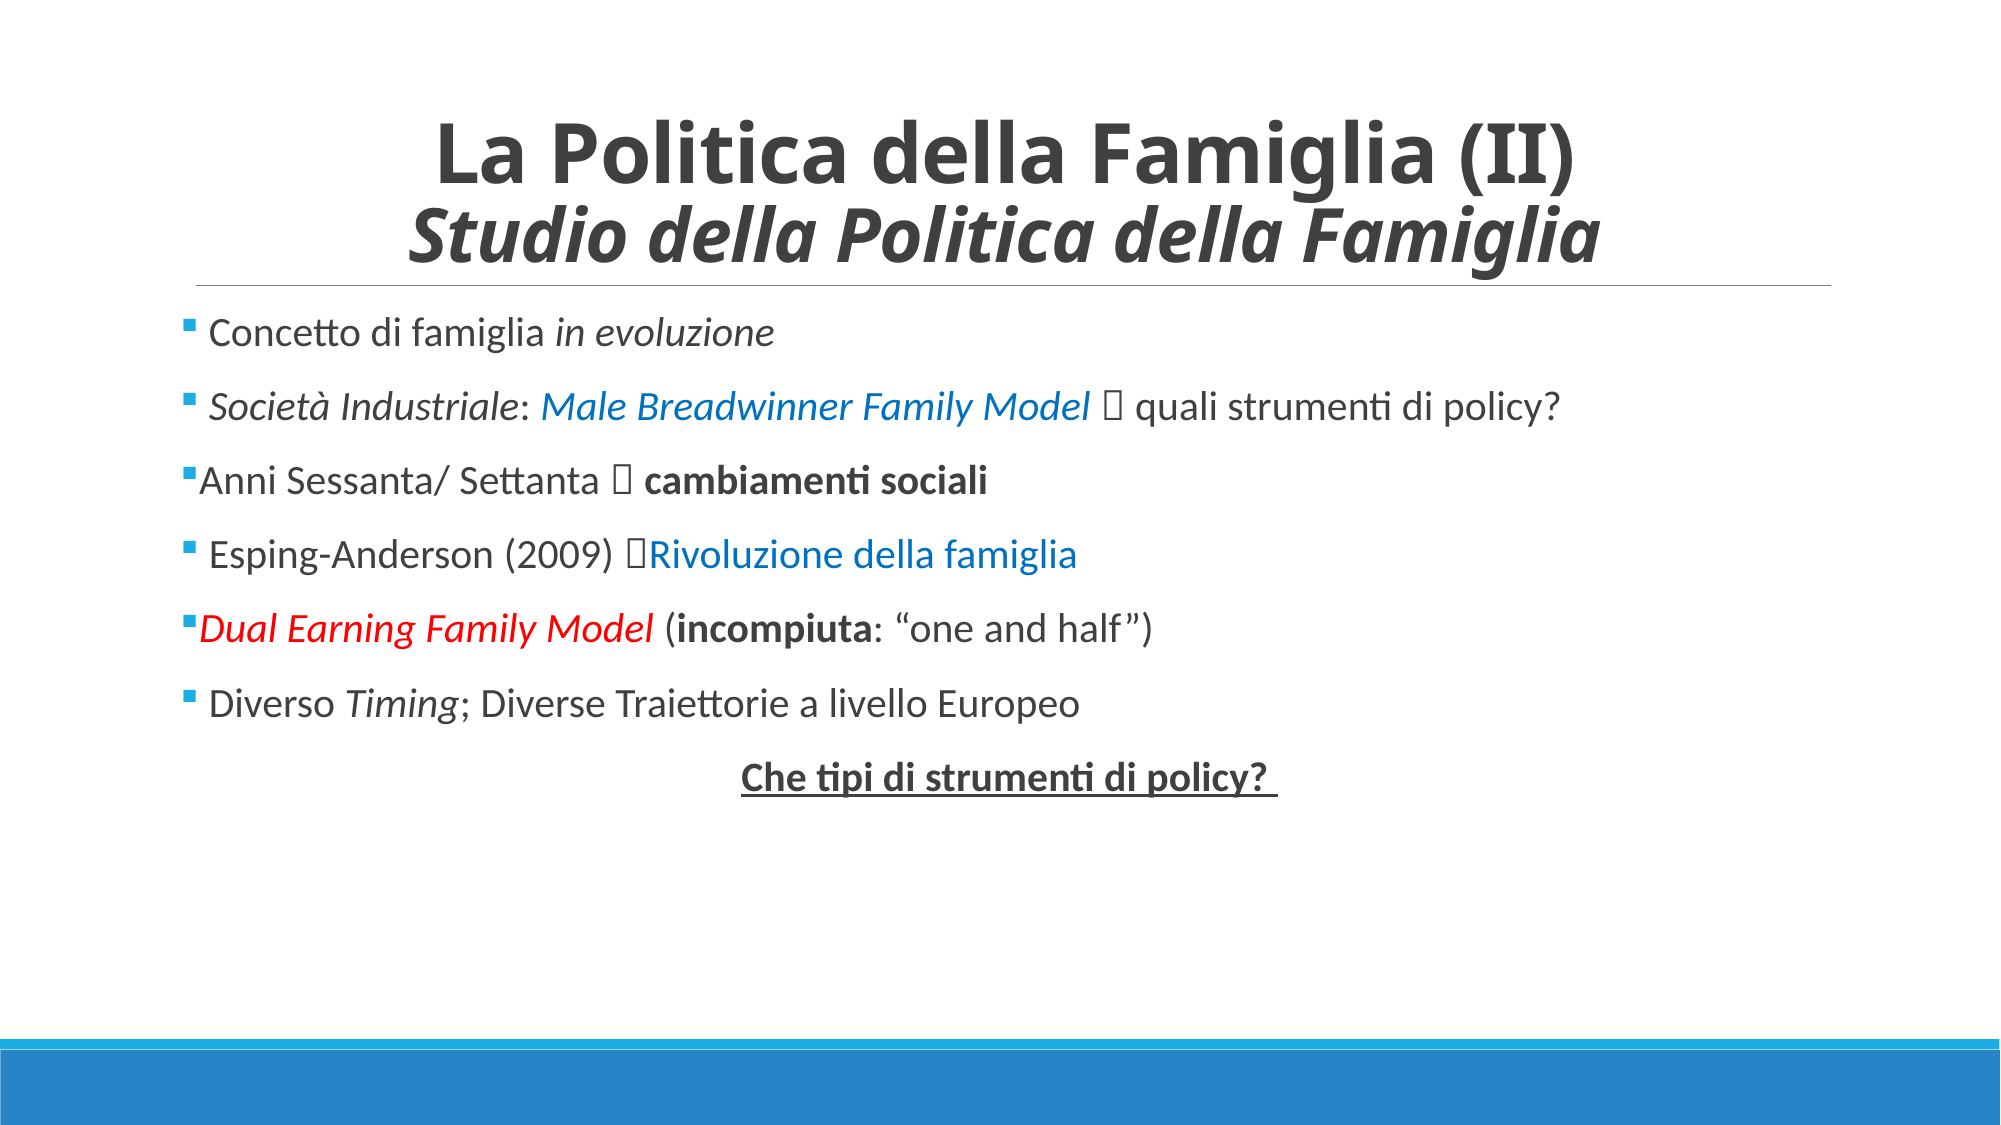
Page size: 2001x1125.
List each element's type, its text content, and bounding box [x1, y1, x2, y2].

list Concetto di famiglia in evoluzione Società Industriale: Male Breadwinner Family Model  quali strumenti di policy? Anni Sessanta/ Settanta  cambiamenti sociali Esping-Anderson (2009) Rivoluzione della famiglia Dual Earning Family Model (incompiuta: “one and half”) Diverso Timing; Diverse Traiettorie a livello Europeo Che tipi di strumenti di policy? [180, 302, 1830, 963]
title La Politica della Famiglia (II) Studio della Politica della Famiglia [180, 47, 1830, 285]
